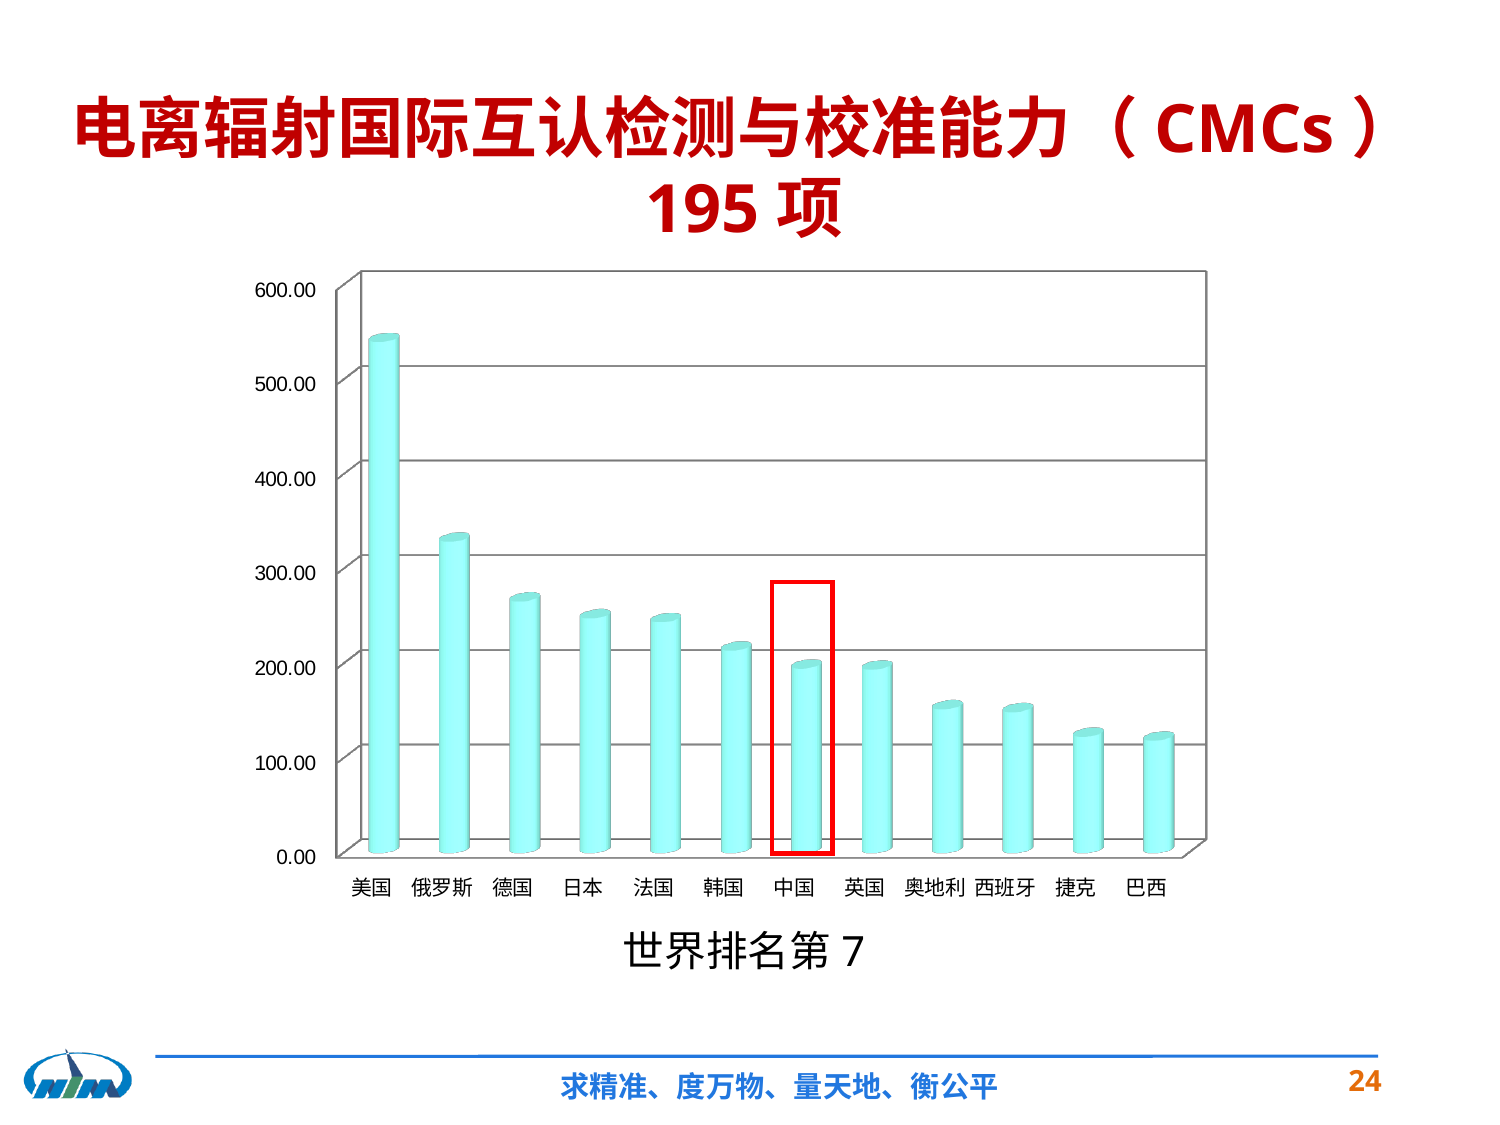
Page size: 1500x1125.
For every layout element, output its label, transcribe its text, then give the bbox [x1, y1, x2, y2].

picture [17, 1033, 138, 1118]
text_box 电离辐射国际互认检测与校准能力（CMCs） 195项 [53, 78, 1436, 253]
text_box 世界排名第7 [549, 923, 939, 982]
chart [225, 257, 1237, 916]
